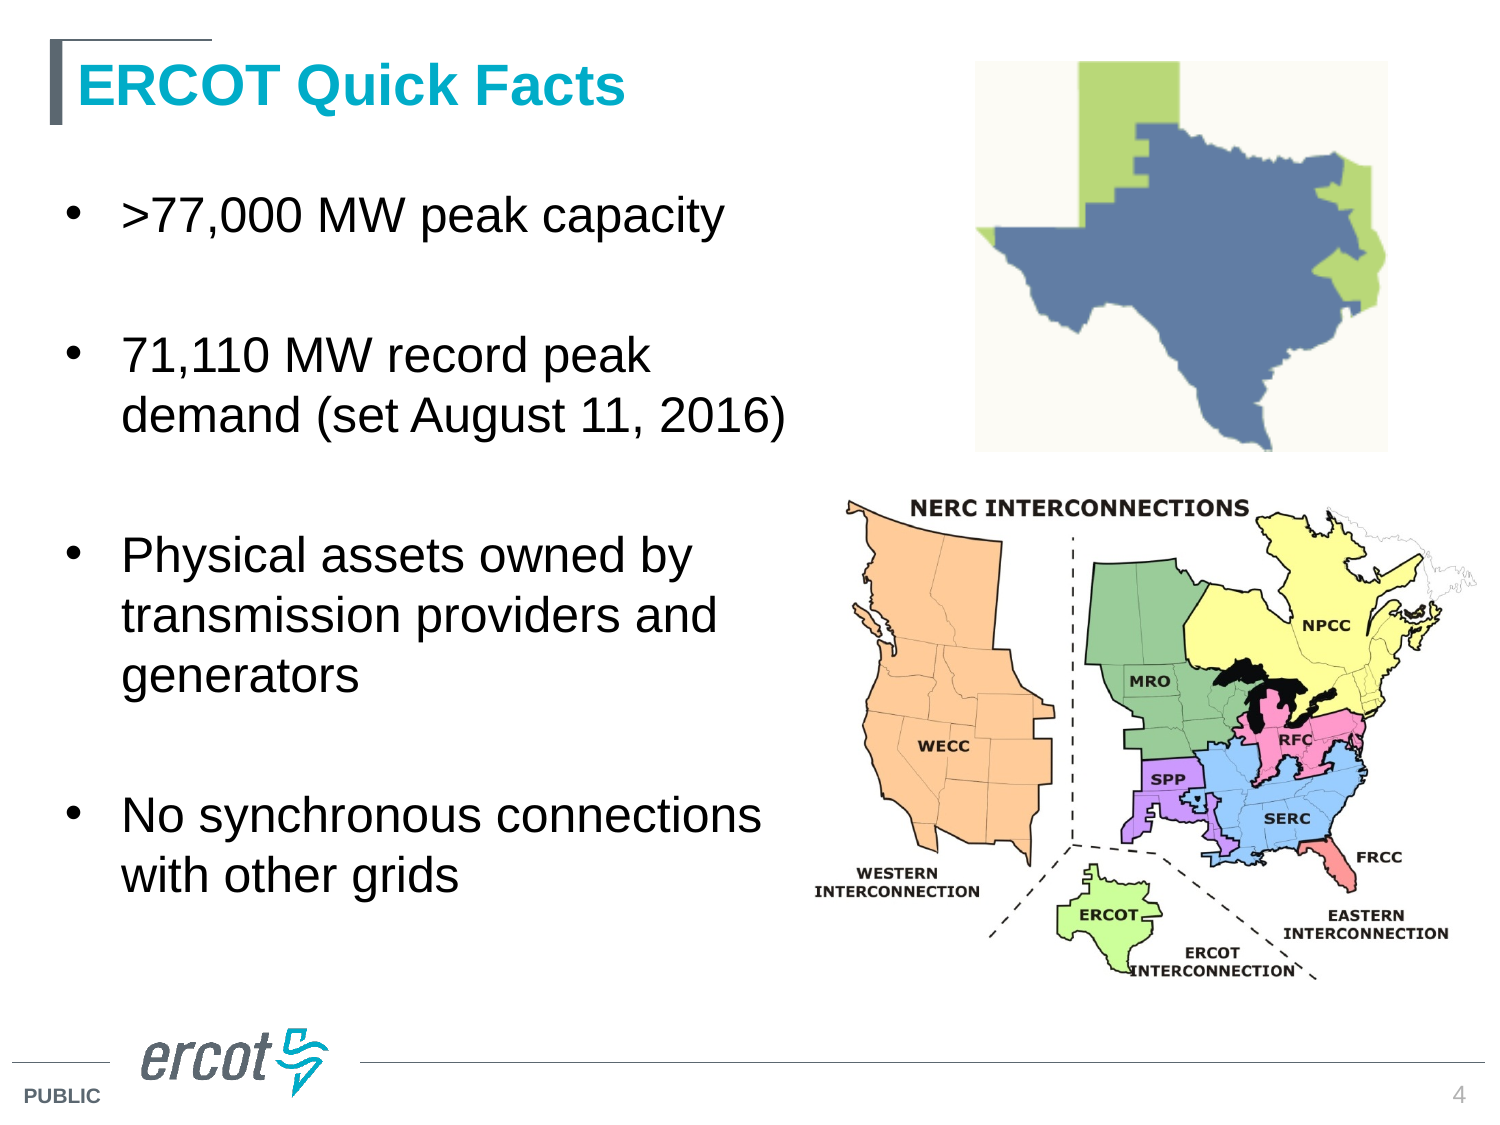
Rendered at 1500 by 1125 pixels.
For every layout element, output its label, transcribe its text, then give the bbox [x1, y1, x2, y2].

picture [974, 61, 1388, 452]
title ERCOT Quick Facts [62, 39, 1450, 228]
list >77,000 MW peak capacity 71,110 MW record peak demand (set August 11, 2016) Physical assets owned by transmission providers and generators No synchronous connections with other grids [50, 174, 838, 1013]
picture [813, 499, 1477, 980]
slide_number 4 [1437, 1076, 1475, 1112]
picture [137, 1024, 332, 1100]
